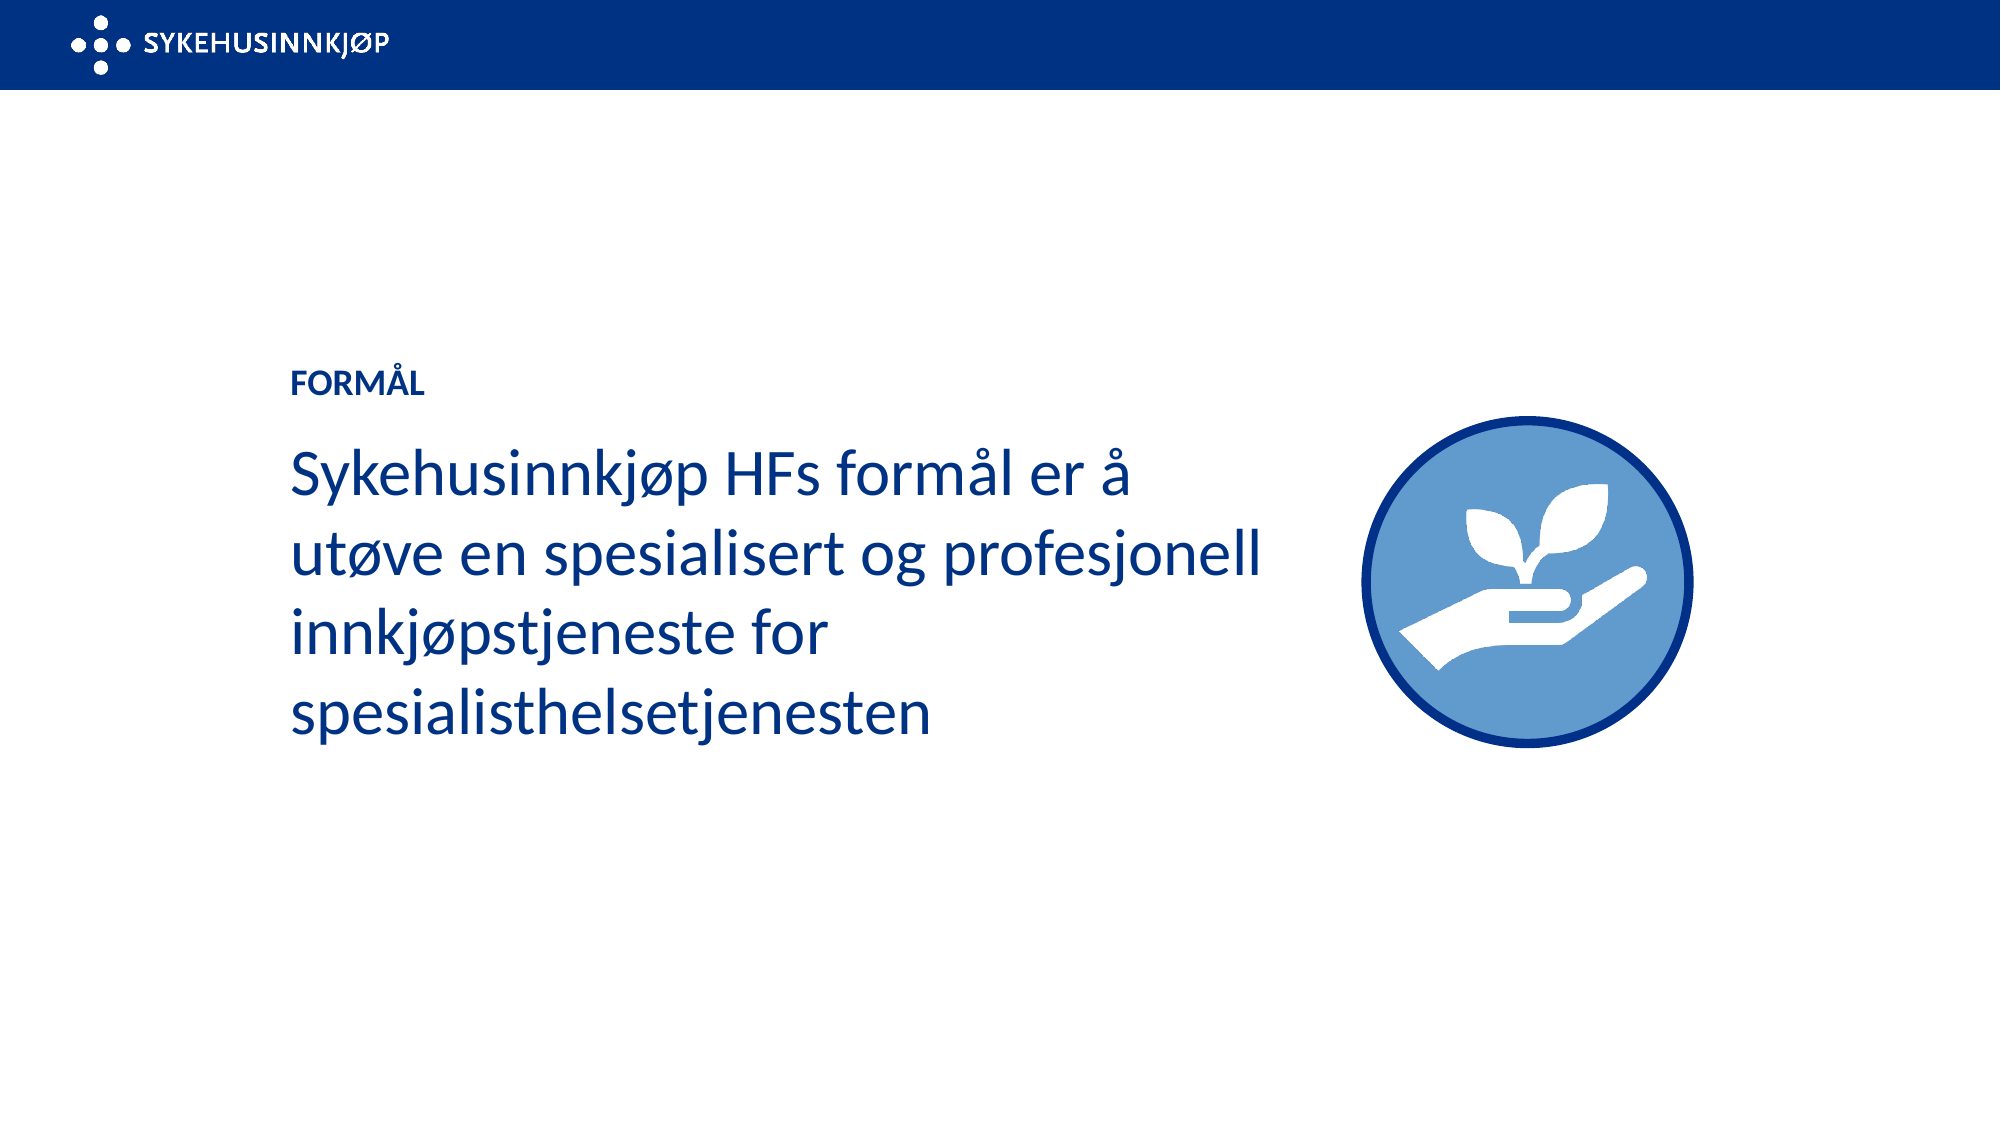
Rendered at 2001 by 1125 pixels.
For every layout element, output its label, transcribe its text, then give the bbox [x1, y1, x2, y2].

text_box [1365, 420, 1690, 744]
picture [71, 15, 389, 75]
title FORMÅL [275, 349, 1630, 420]
list Sykehusinnkjøp HFs formål er å utøve en spesialisert og profesjonell innkjøpstjeneste for spesialisthelsetjenesten [275, 420, 1630, 799]
